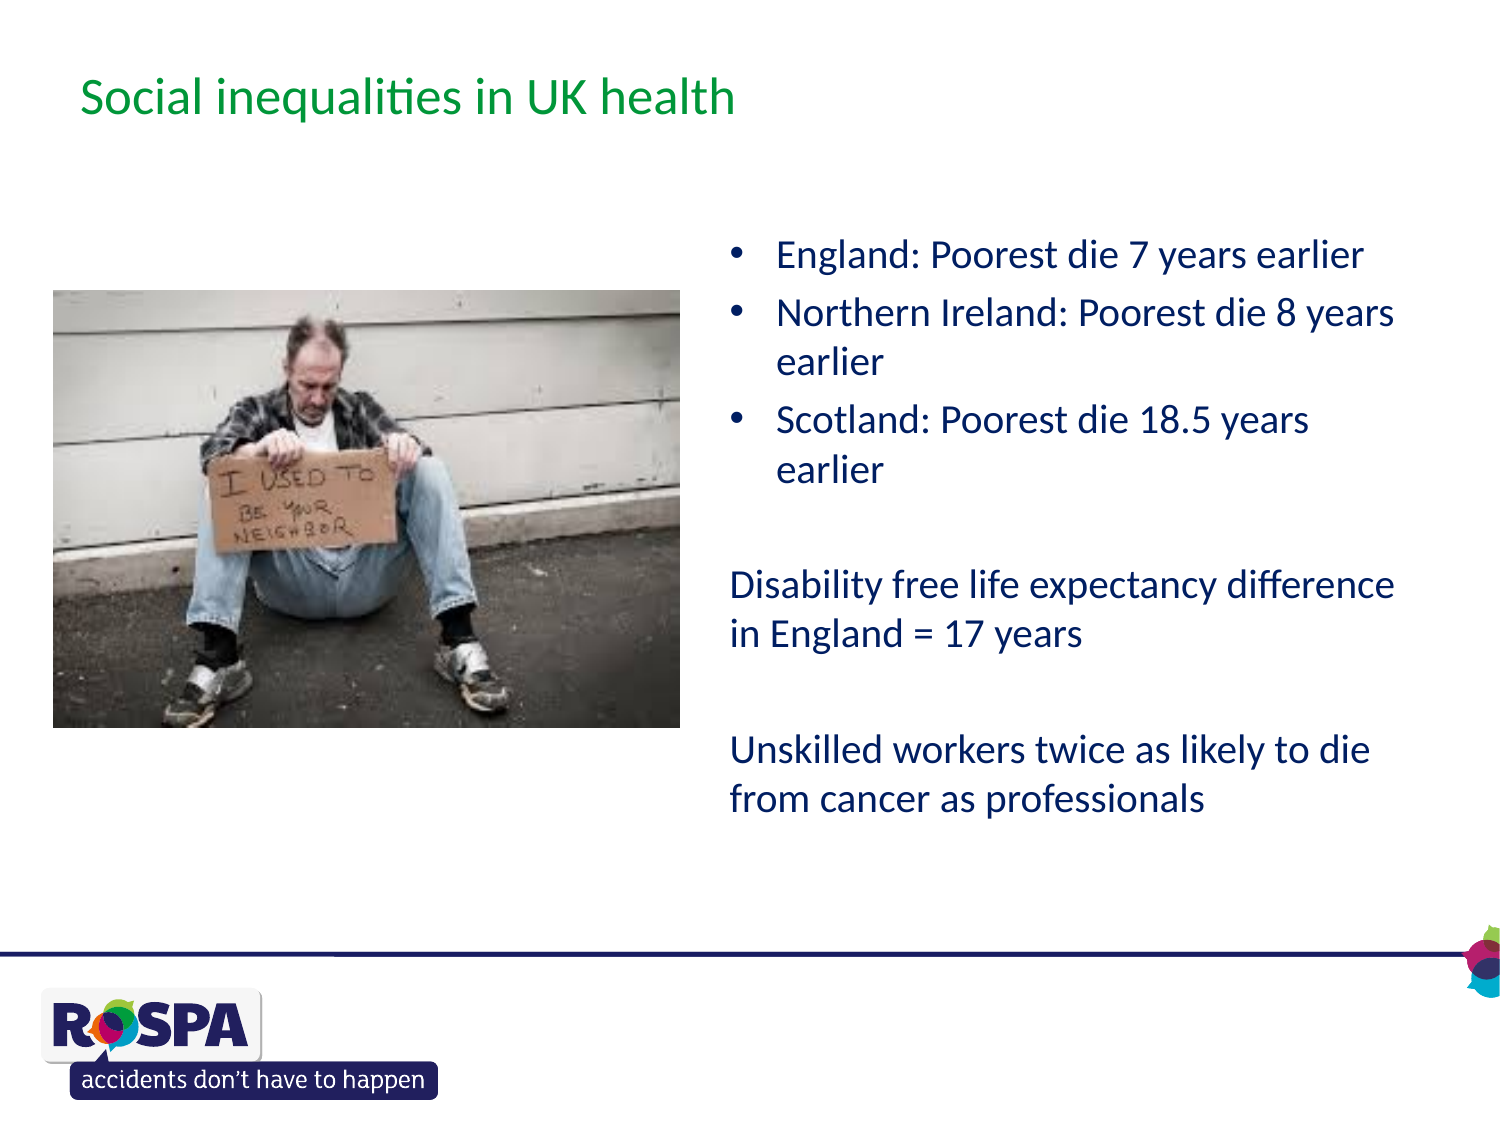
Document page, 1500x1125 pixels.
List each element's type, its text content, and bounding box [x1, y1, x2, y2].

picture [52, 290, 680, 729]
list England: Poorest die 7 years earlier Northern Ireland: Poorest die 8 years earlier Scotland: Poorest die 18.5 years earlier Disability free life expectancy difference in England = 17 years Unskilled workers twice as likely to die from cancer as professionals [714, 219, 1436, 835]
title Social inequalities in UK health [64, 54, 1436, 197]
